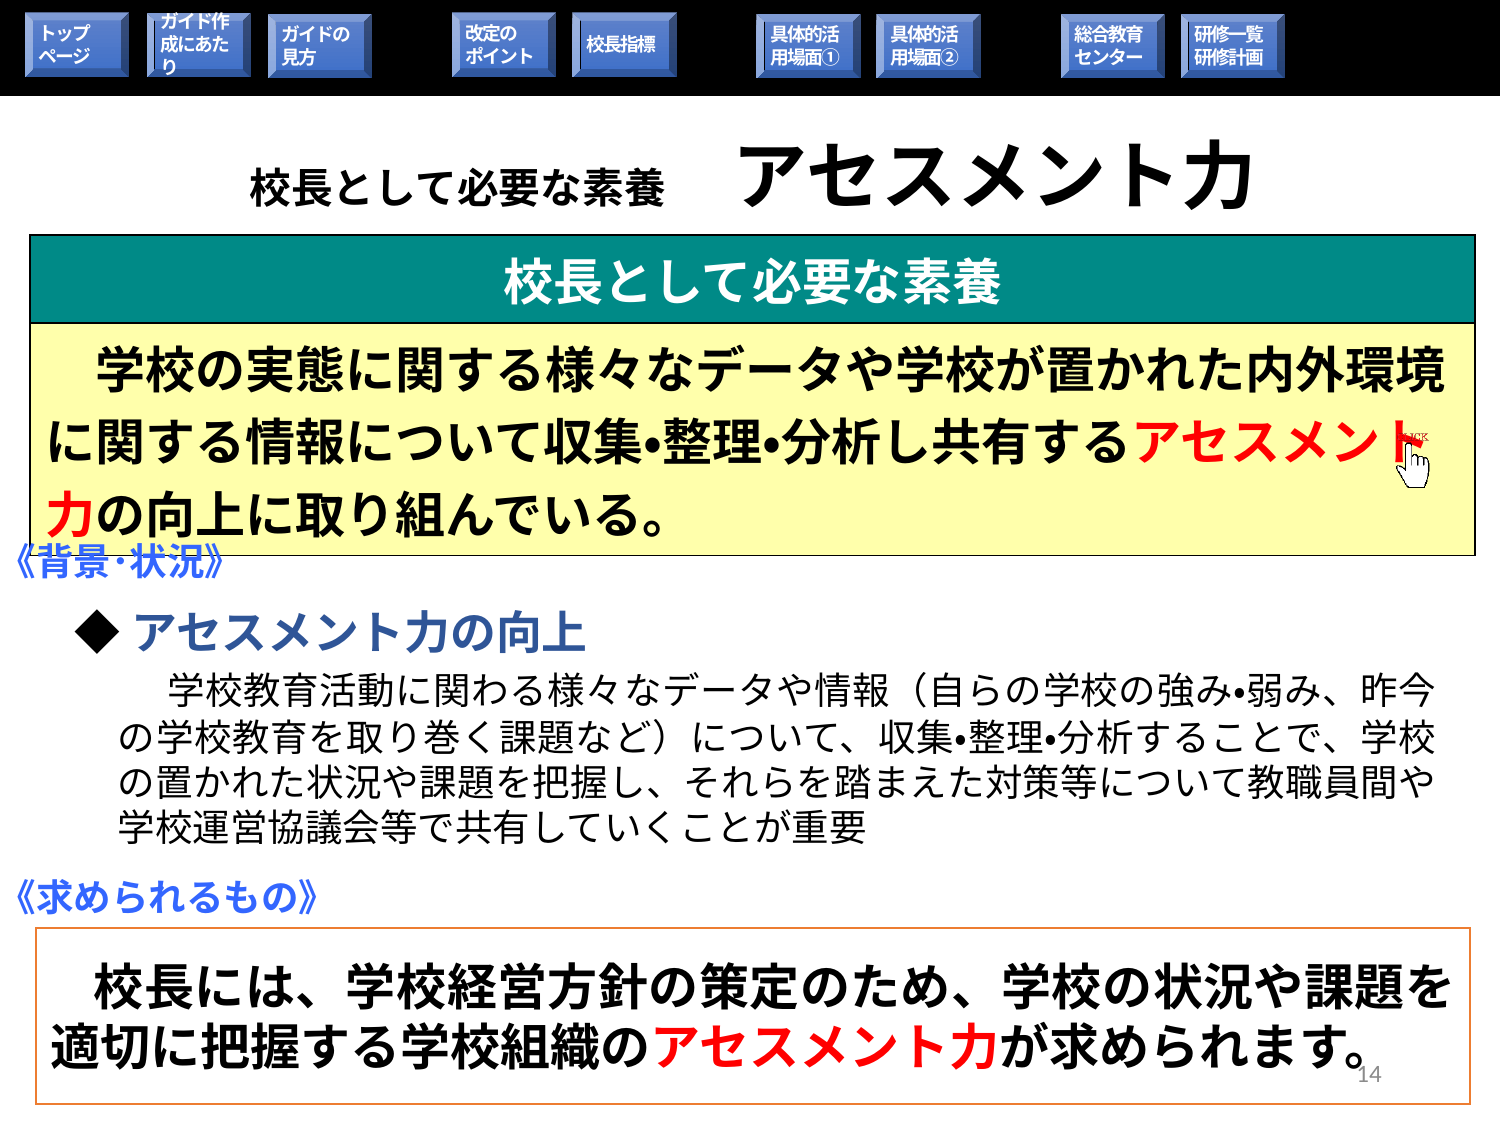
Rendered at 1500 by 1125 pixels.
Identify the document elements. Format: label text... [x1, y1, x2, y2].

text_box 《求められるもの》 [0, 866, 363, 927]
text_box ◆アセスメント力の向上 学校教育活動に関わる様々なデータや情報（自らの学校の強み・弱み、昨今の学校教育を取り巻く課題など）について、収集・整理・分析することで、学校の置かれた状況や課題を把握し、それらを踏まえた対策等について教職員間や学校運営協議会等で共有していくことが重要 [44, 599, 1466, 856]
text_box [24, 12, 1286, 79]
title 校長として必要な素養 アセスメント力 [61, 117, 1445, 228]
text_box 校長には、学校経営方針の策定のため、学校の状況や課題を適切に把握する学校組織のアセスメント力が求められます。 [35, 927, 1471, 1105]
slide_number 14 [1059, 1042, 1397, 1103]
text_box [0, 0, 1500, 97]
text_box 《背景･状況》 [0, 530, 265, 591]
table_cell 学校の実態に関する様々なデータや学校が置かれた内外環境に関する情報について収集・整理・分析し共有するアセスメント力の向上に取り組んでいる。 [31, 324, 1474, 555]
picture [1380, 427, 1445, 492]
text_box [34, 231, 1479, 502]
